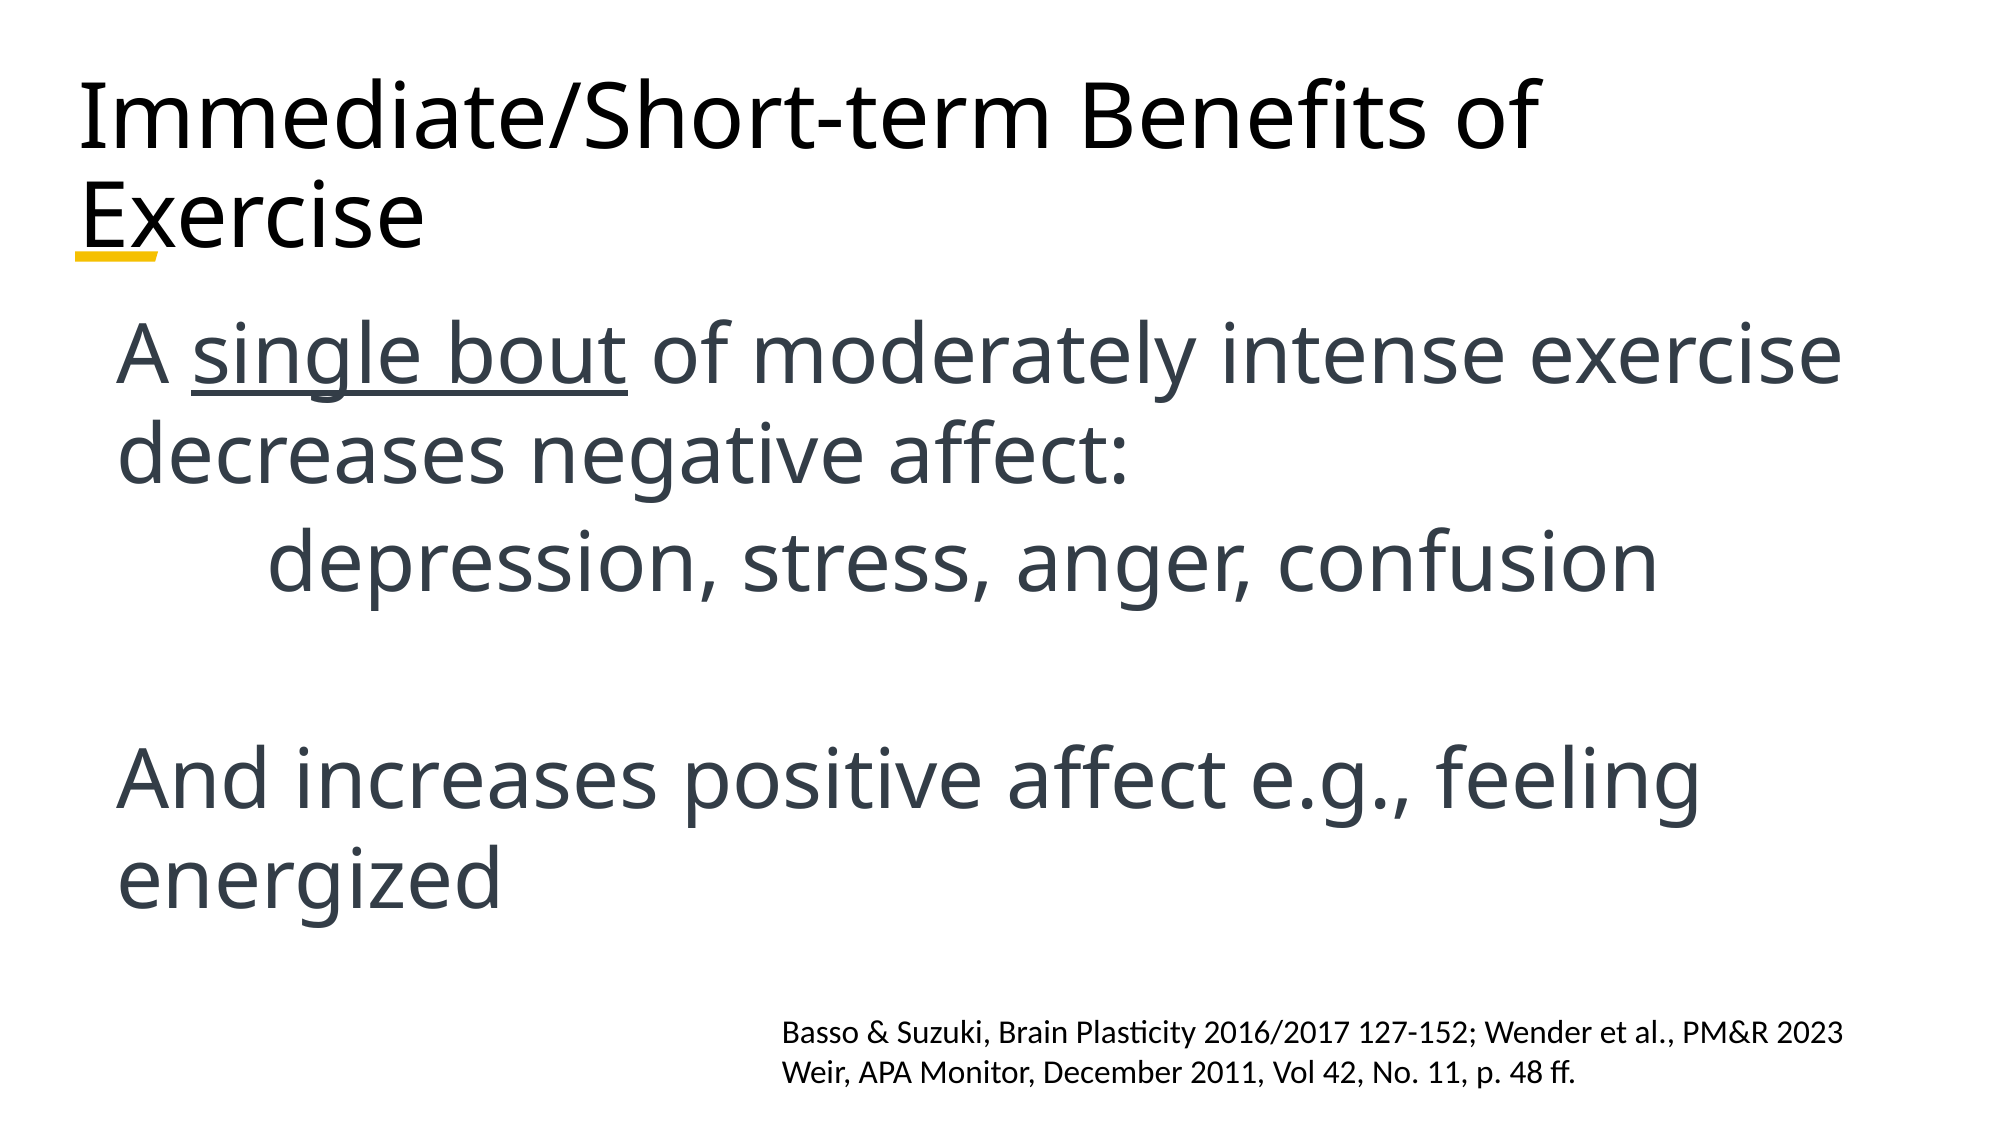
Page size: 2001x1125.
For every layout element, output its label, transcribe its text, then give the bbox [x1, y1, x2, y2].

title Immediate/Short-term Benefits of Exercise [63, 59, 1863, 278]
list A single bout of moderately intense exercise decreases negative affect: depression, stress, anger, confusion And increases positive affect e.g., feeling energized [63, 293, 1937, 1014]
text_box Basso & Suzuki, Brain Plasticity 2016/2017 127-152; Wender et al., PM&R 2023 Weir, APA Monitor, December 2011, Vol 42, No. 11, p. 48 ff. [767, 1002, 1883, 1098]
